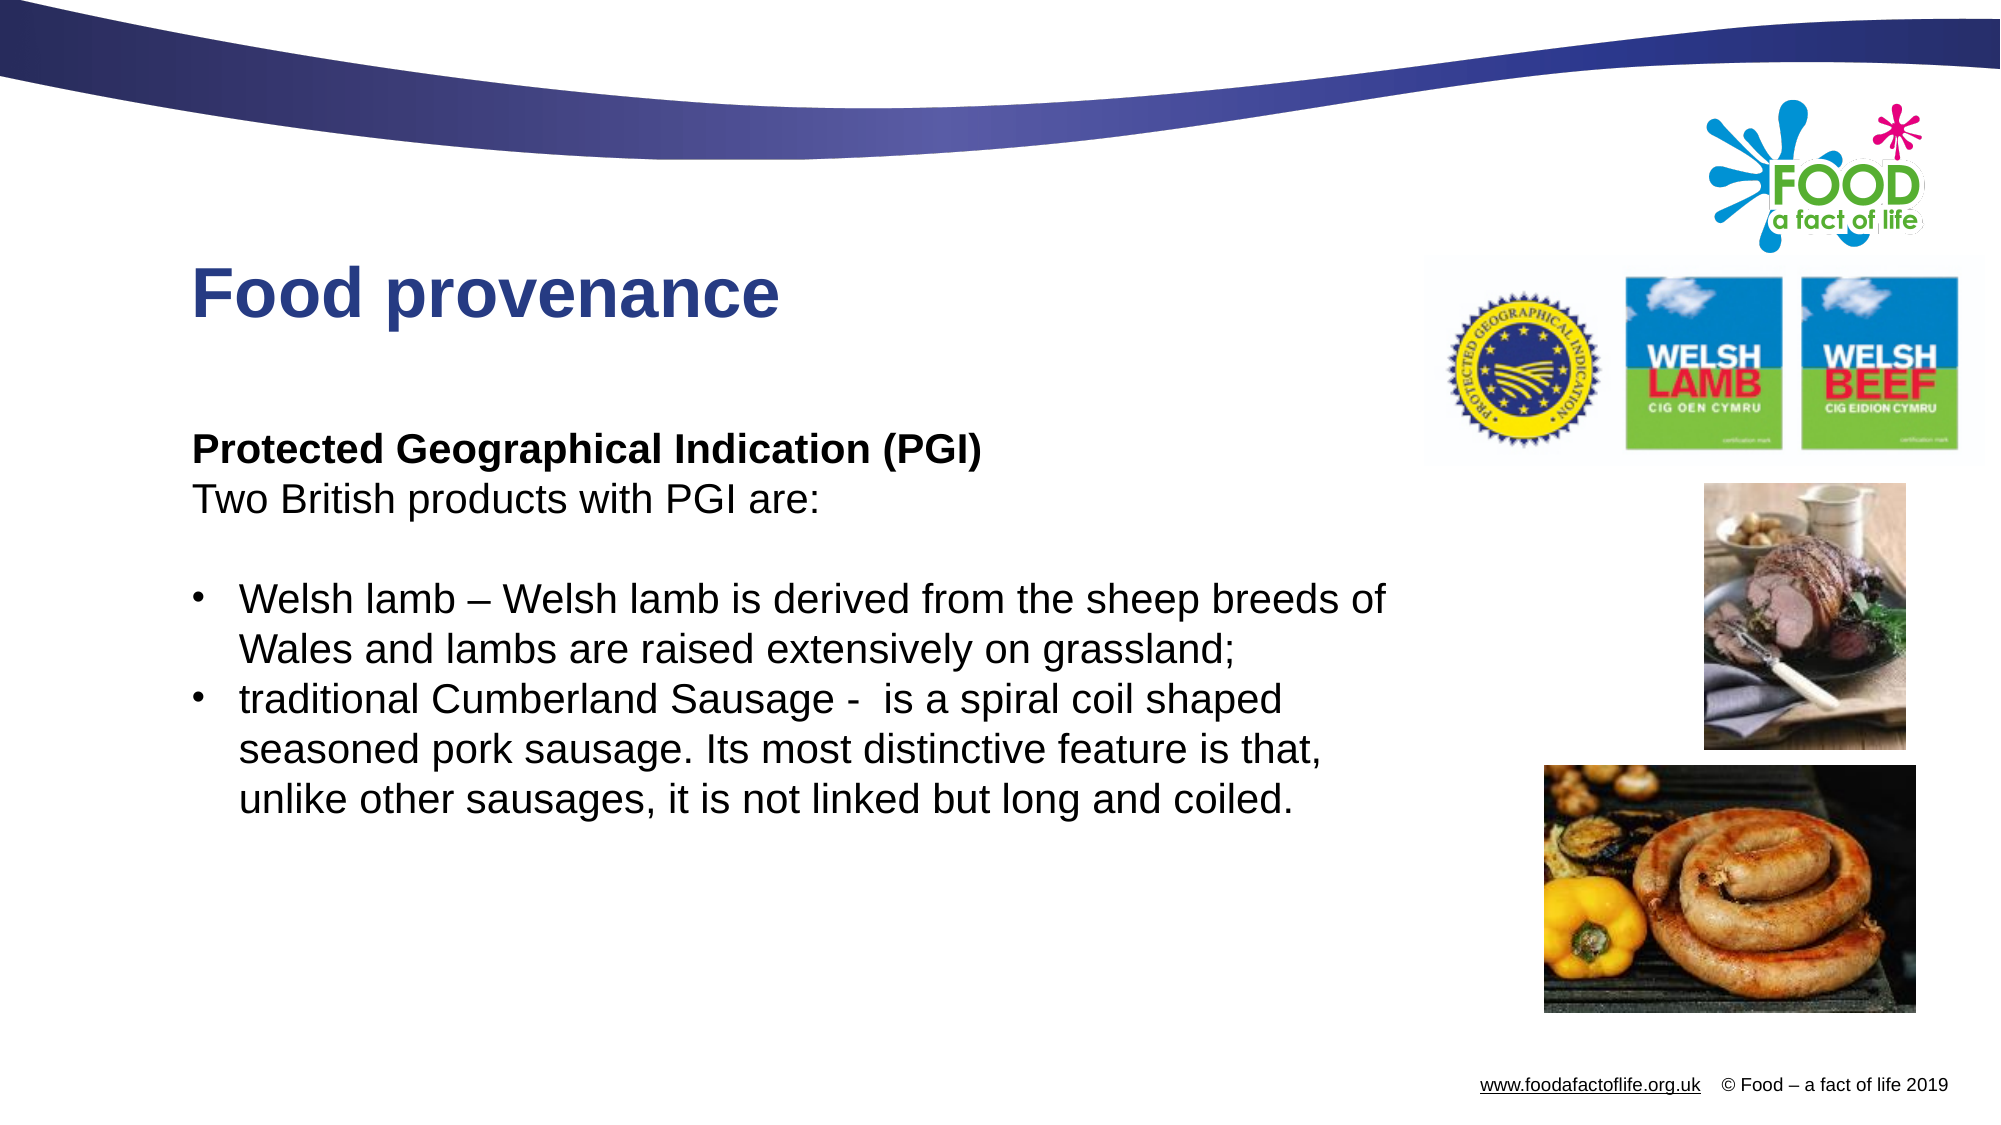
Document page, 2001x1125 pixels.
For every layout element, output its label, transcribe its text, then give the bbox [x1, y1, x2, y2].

subtitle Protected Geographical Indication (PGI) Two British products with PGI are: Welsh lamb – Welsh lamb is derived from the sheep breeds of Wales and lambs are raised extensively on grassland; traditional Cumberland Sausage - is a spiral coil shaped seasoned pork sausage. Its most distinctive feature is that, unlike other sausages, it is not linked but long and coiled. [191, 421, 1395, 1013]
picture [0, 0, 2000, 1125]
title Food provenance [191, 256, 1424, 375]
